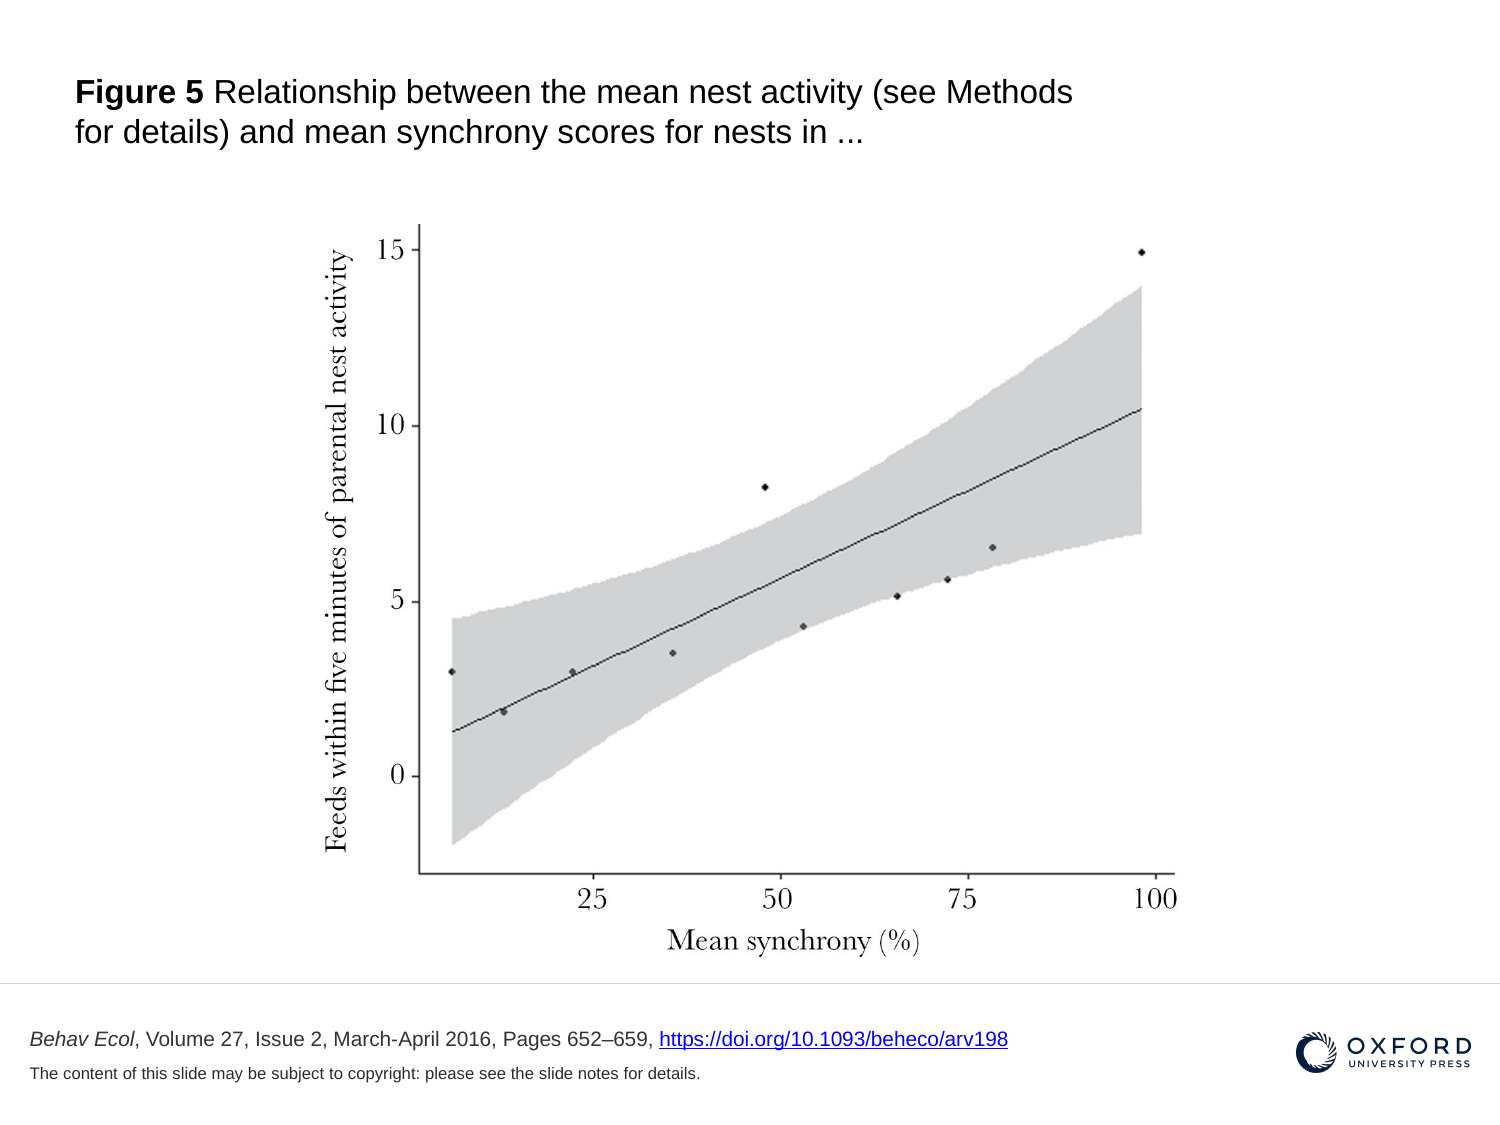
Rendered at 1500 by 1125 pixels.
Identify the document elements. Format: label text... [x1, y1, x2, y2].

footer Behav Ecol, Volume 27, Issue 2, March-April 2016, Pages 652–659, https://doi.org/10.1093/beheco/arv198 The content of this slide may be subject to copyright: please see the slide notes for details. [0, 983, 1260, 1125]
title Figure 5 Relationship between the mean nest activity (see Methods for details) and mean synchrony scores for nests in ... [75, 69, 1078, 171]
picture [1296, 1032, 1471, 1073]
picture [320, 224, 1178, 957]
